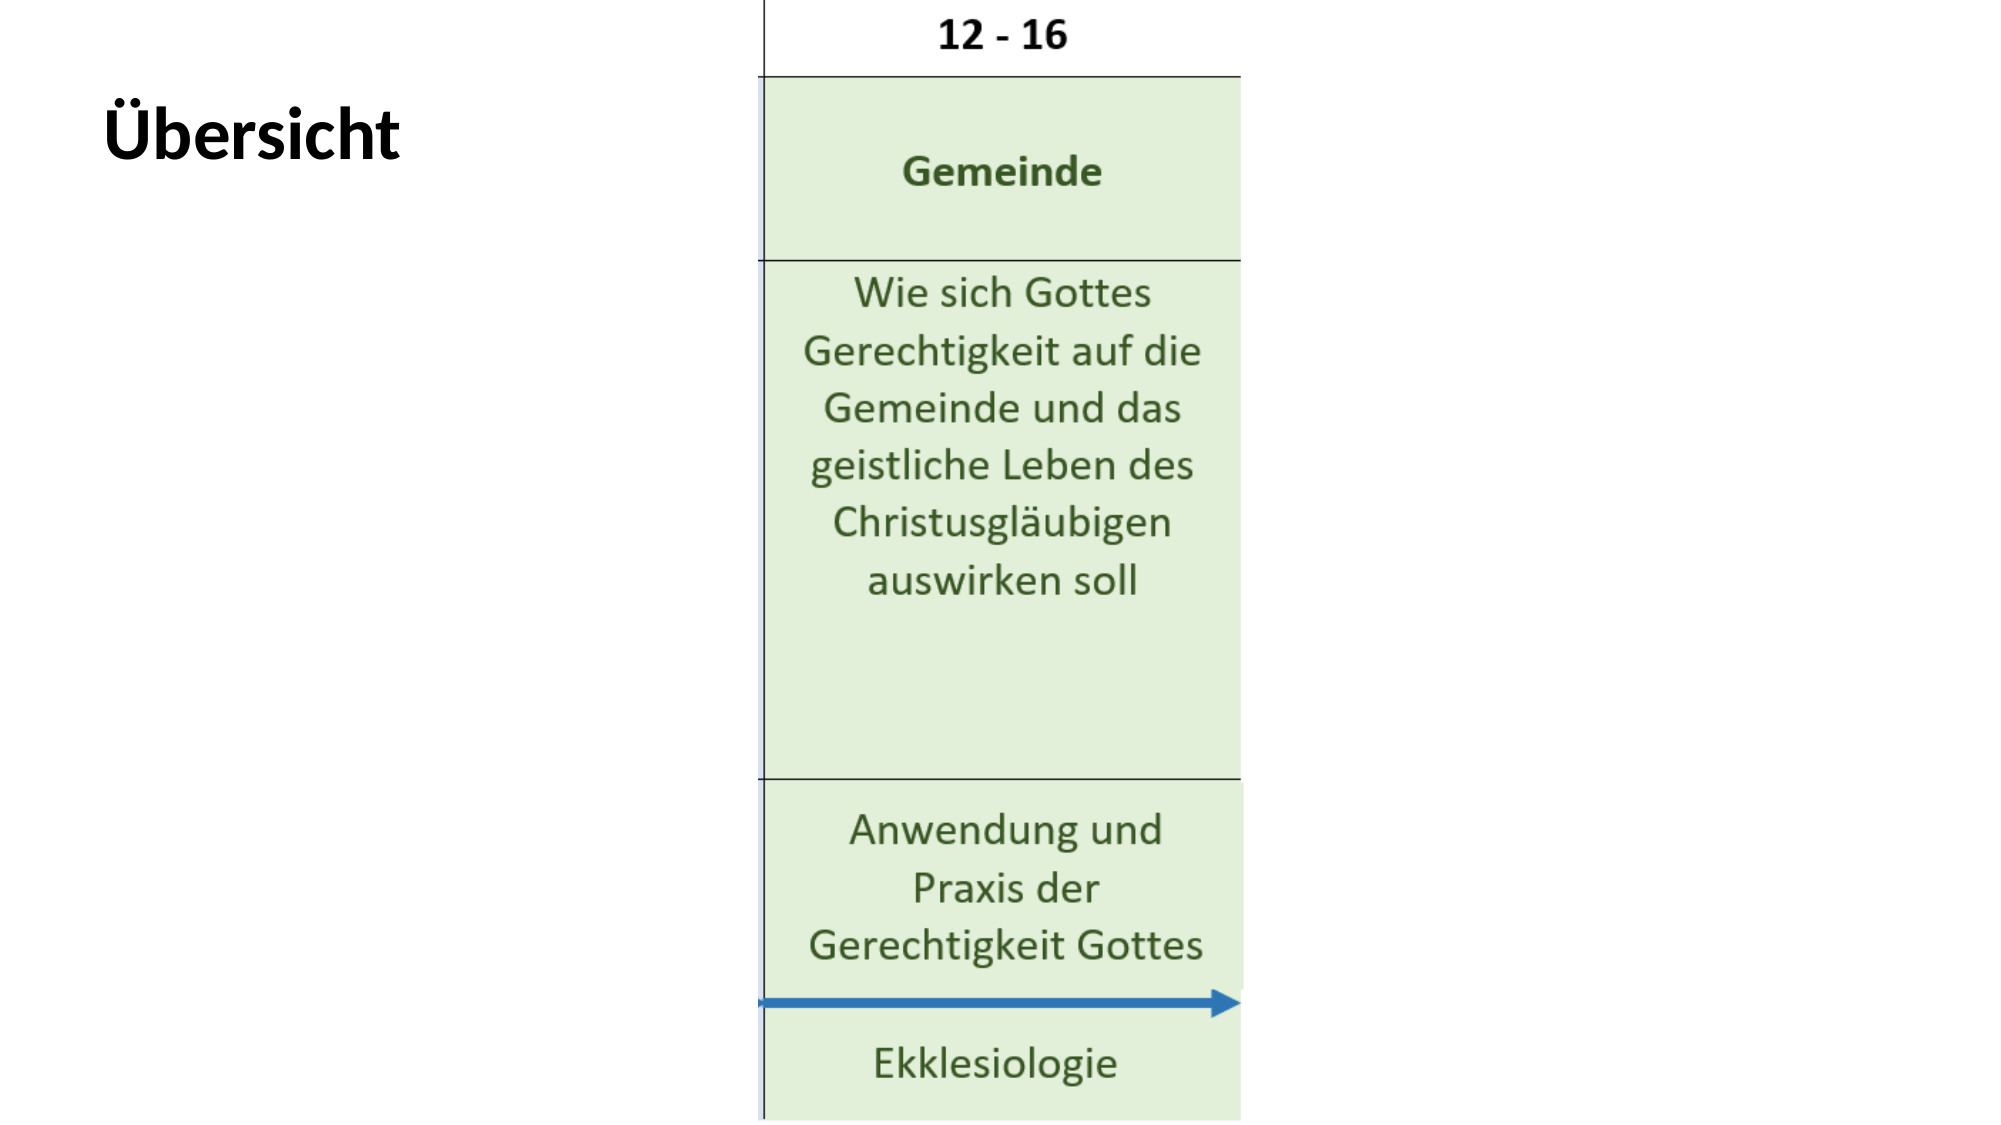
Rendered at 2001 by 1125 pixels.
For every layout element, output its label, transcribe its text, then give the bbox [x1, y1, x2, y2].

picture [758, 0, 1251, 1125]
text_box Übersicht [89, 77, 418, 182]
